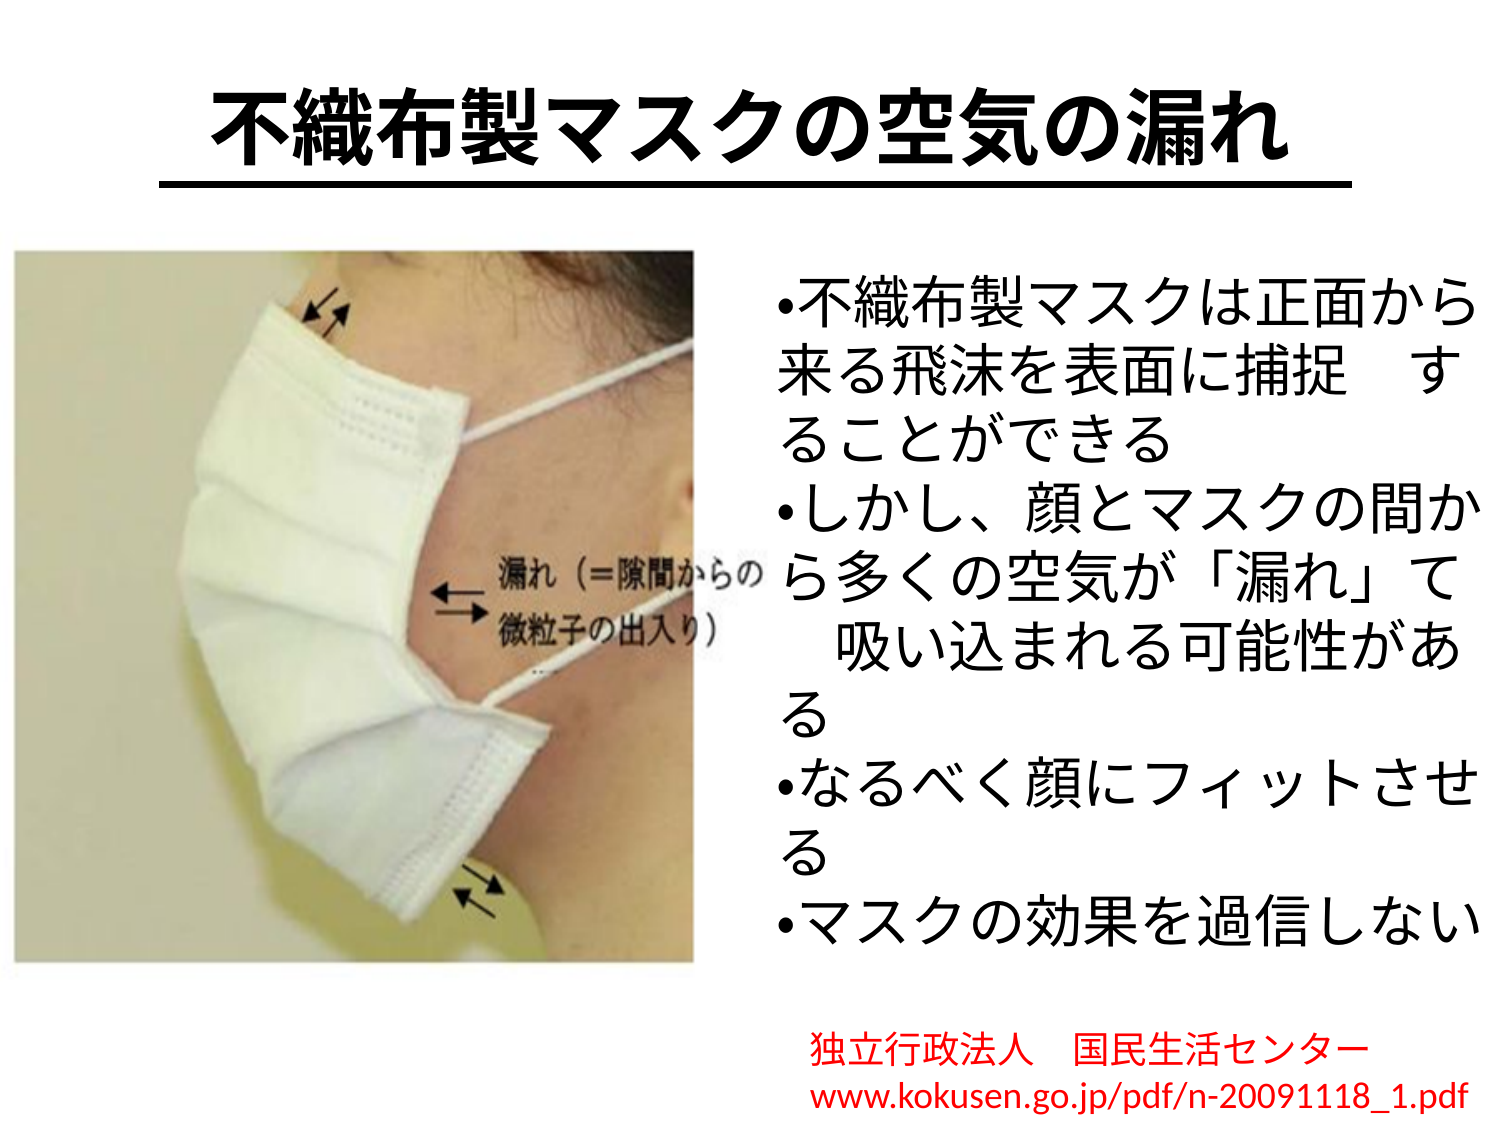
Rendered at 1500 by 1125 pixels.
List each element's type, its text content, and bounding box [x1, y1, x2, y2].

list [0, 219, 773, 984]
text_box 独立行政法人 国民生活センター www.kokusen.go.jp/pdf/n-20091118_1.pdf [794, 1018, 1485, 1124]
text_box 不織布製マスクの空気の漏れ [0, 31, 1500, 219]
title ・不織布製マスクは正面から来る飛沫を表面に捕捉 することができる ・しかし、顔とマスクの間から多くの空気が「漏れ」て 吸い込まれる可能性がある ・なるべく顔にフィットさせる ・マスクの効果を過信しない [761, 219, 1499, 1000]
